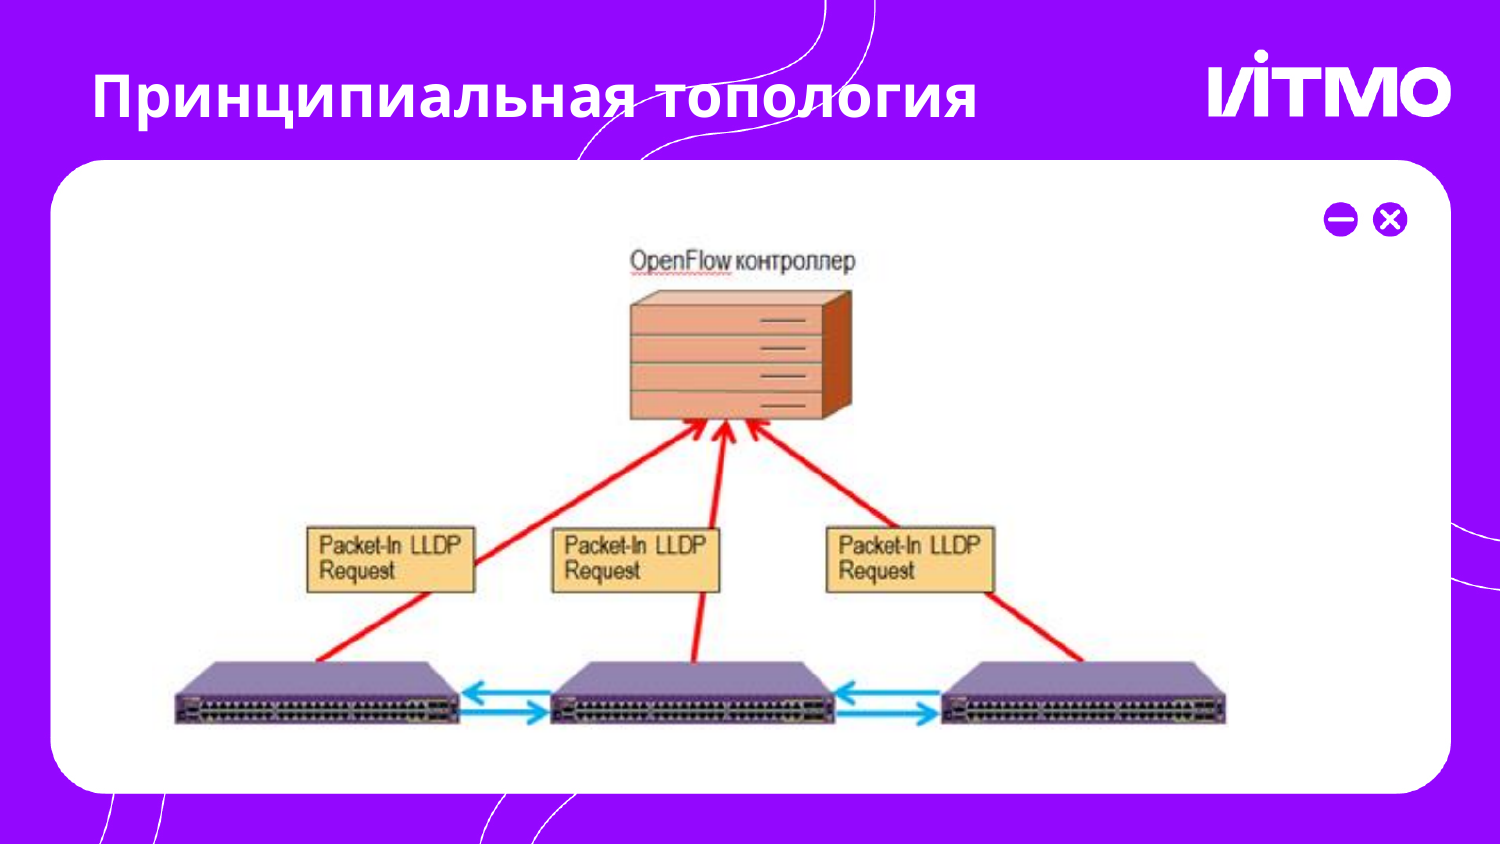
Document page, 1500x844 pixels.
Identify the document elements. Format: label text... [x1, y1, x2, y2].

title Принципиальная топология [75, 50, 1195, 137]
picture [0, 0, 1500, 844]
